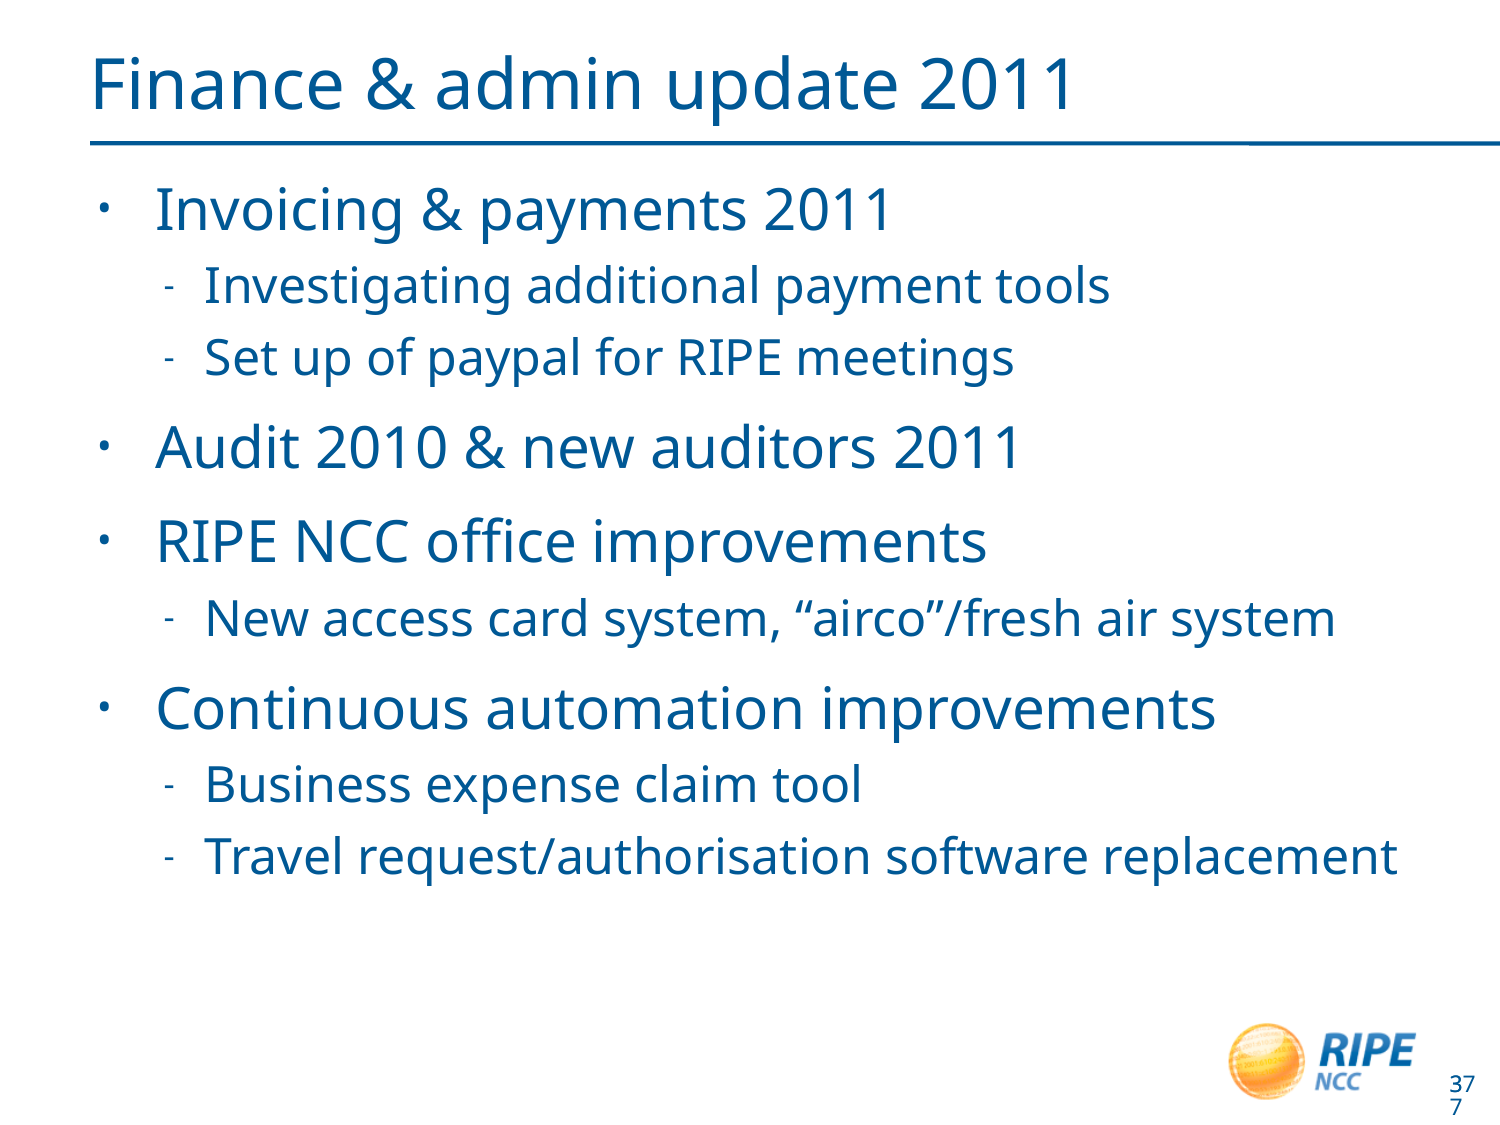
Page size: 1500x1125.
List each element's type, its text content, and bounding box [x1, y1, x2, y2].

list Invoicing & payments 2011 Investigating additional payment tools Set up of paypal for RIPE meetings Audit 2010 & new auditors 2011 RIPE NCC office improvements New access card system, “airco”/fresh air system Continuous automation improvements Business expense claim tool Travel request/authorisation software replacement [81, 148, 1439, 1038]
picture [1216, 1015, 1430, 1109]
text_box 37 [1435, 1061, 1479, 1104]
title Finance & admin update 2011 [74, 0, 1426, 163]
